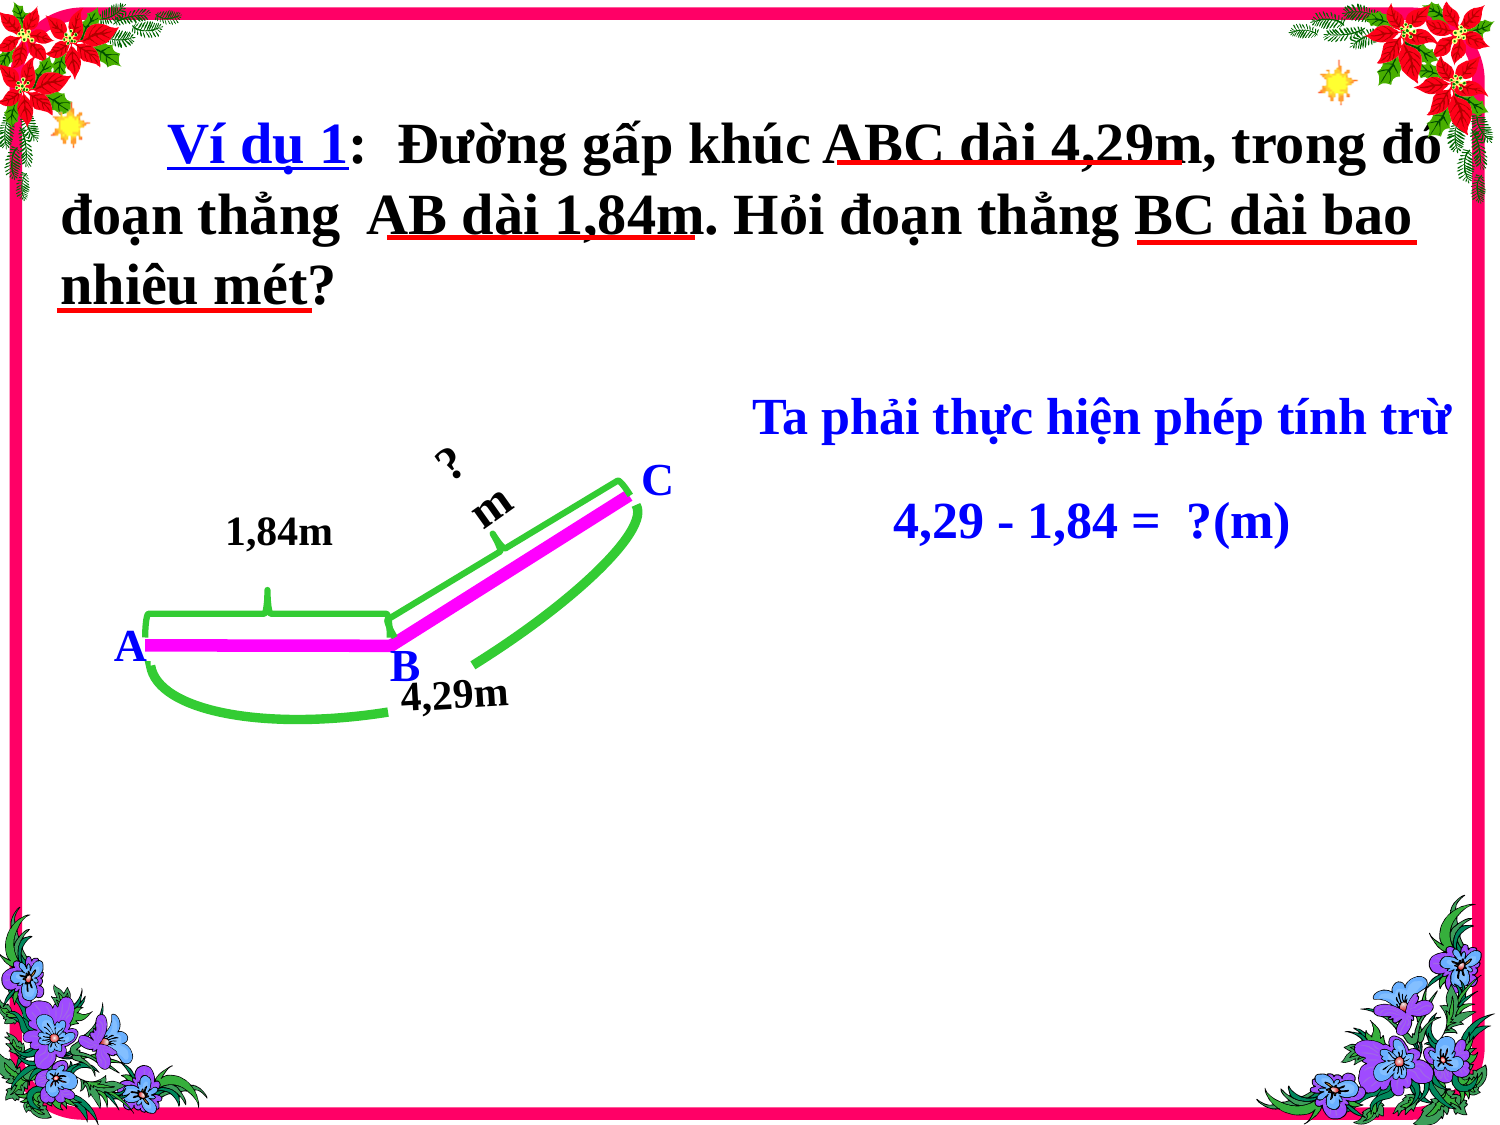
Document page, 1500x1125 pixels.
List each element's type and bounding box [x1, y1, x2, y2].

text_box [0, 0, 1496, 1125]
